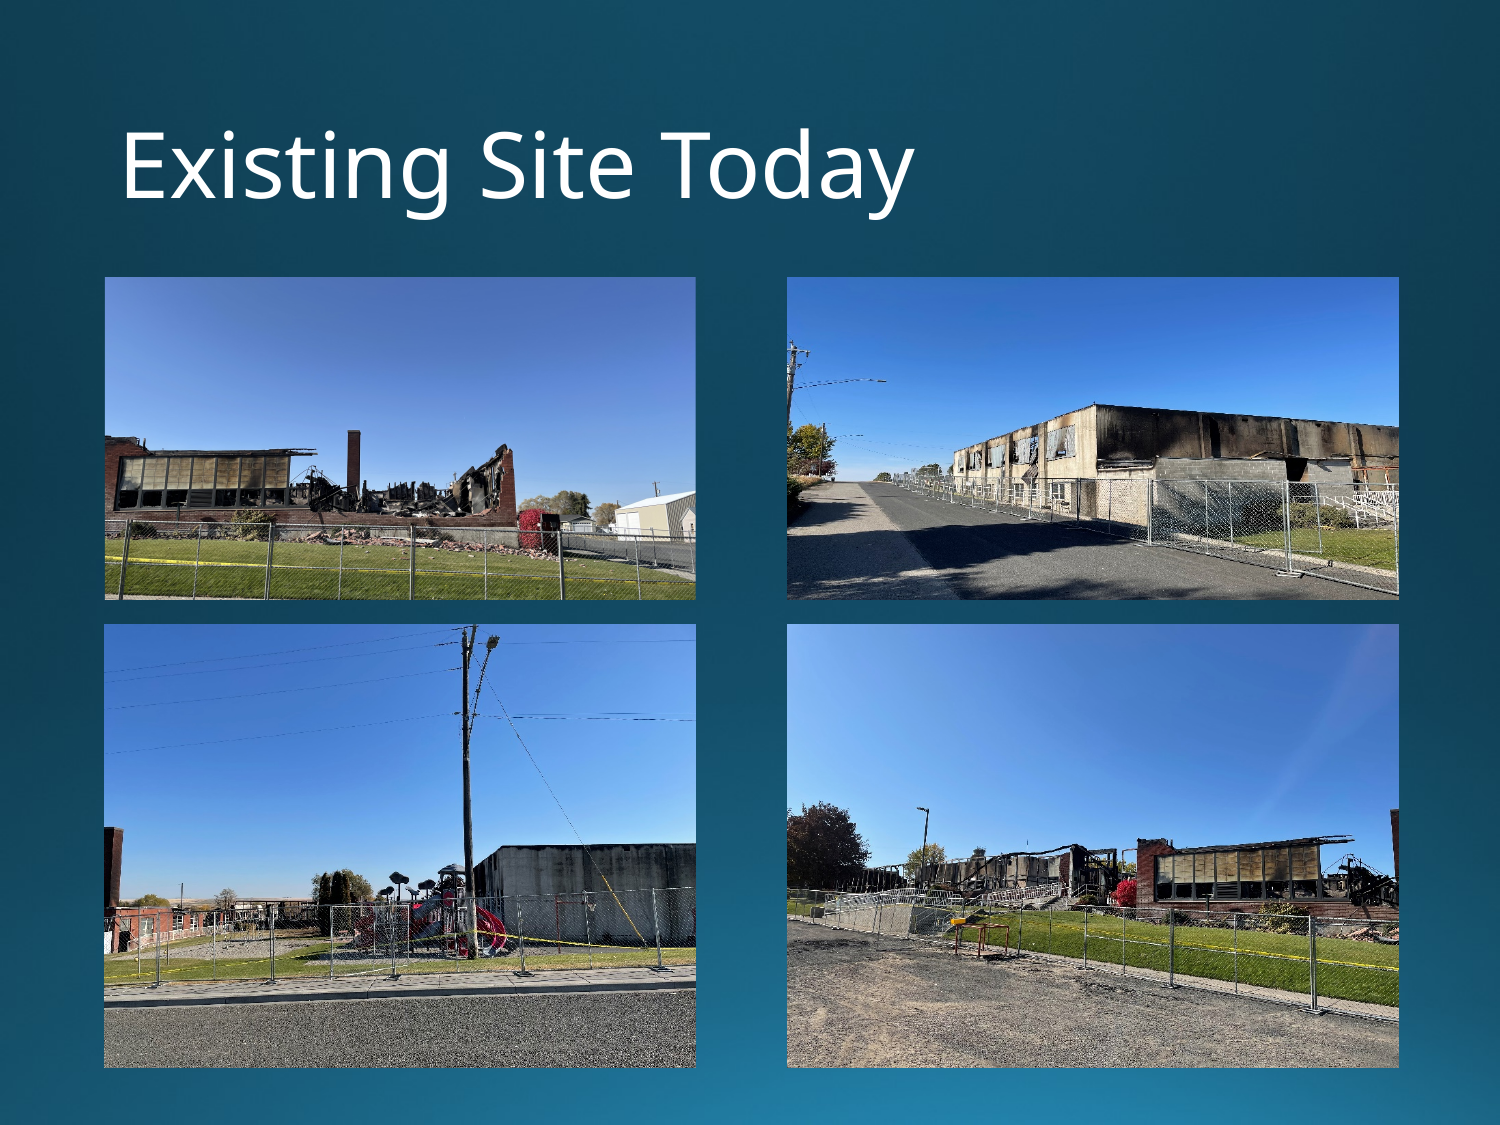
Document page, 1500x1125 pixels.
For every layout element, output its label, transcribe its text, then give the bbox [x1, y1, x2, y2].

picture [0, 0, 1500, 1125]
title Existing Site Today [103, 59, 1397, 278]
